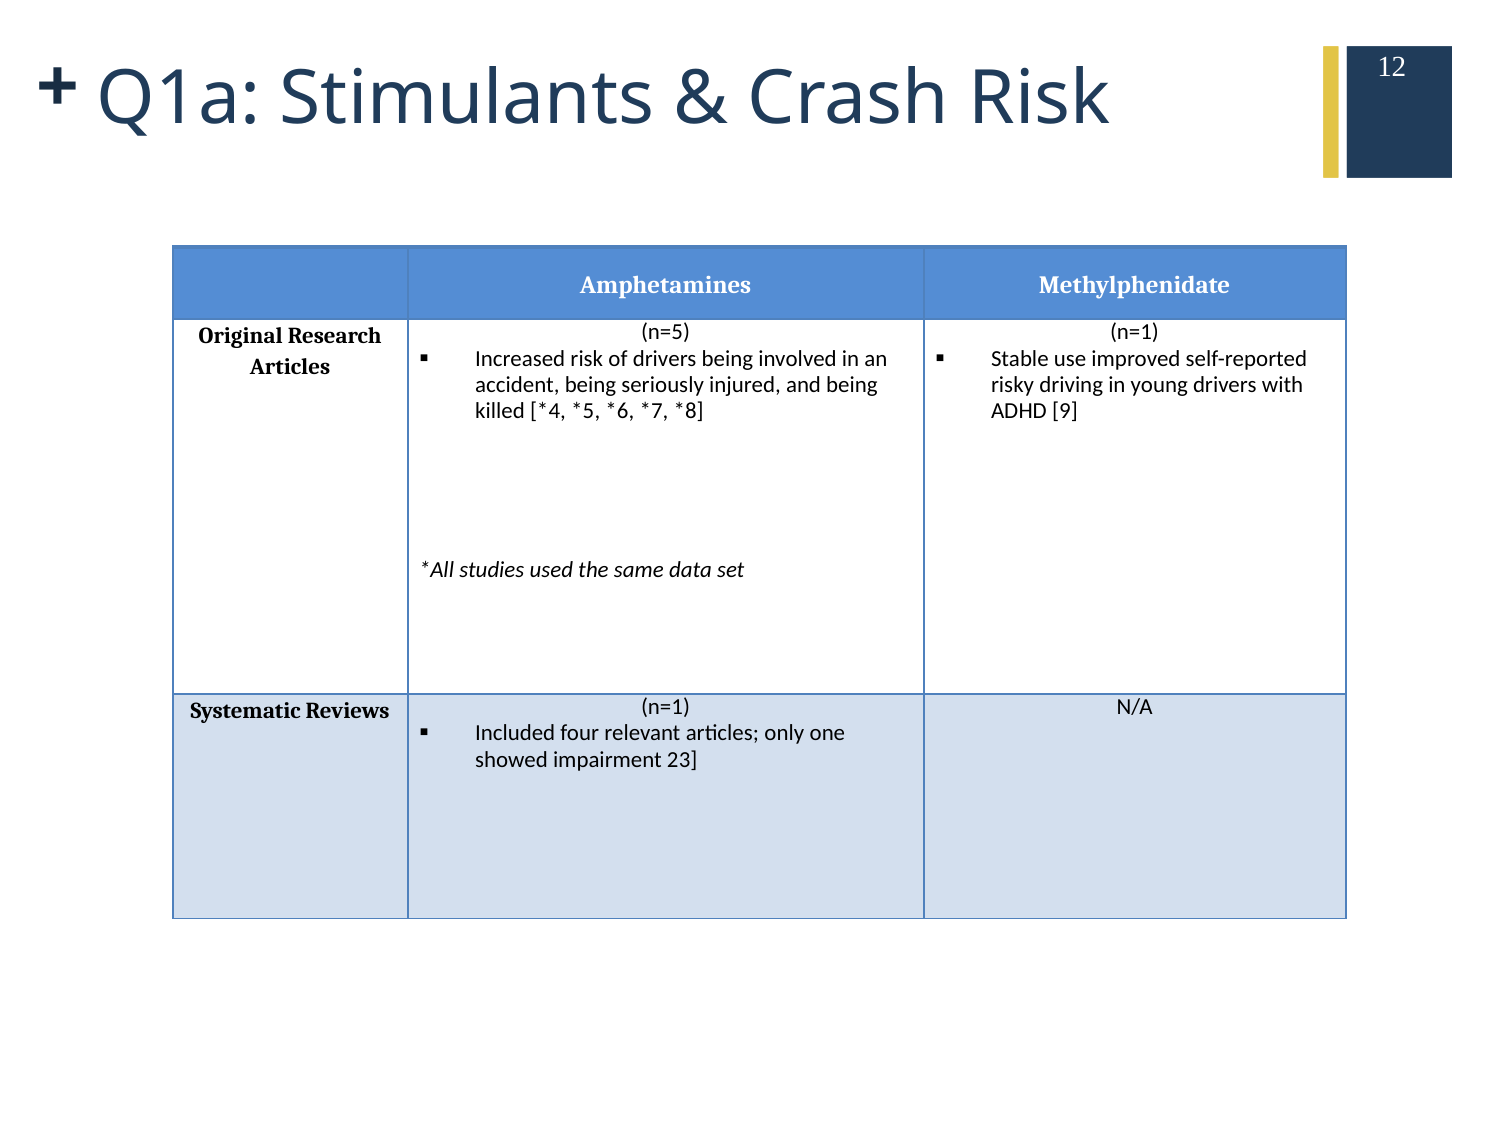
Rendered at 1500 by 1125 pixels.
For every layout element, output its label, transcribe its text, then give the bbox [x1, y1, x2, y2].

table_cell (n=1) Included four relevant articles; only one showed impairment 23] [409, 695, 923, 918]
table_header Amphetamines [409, 249, 923, 318]
table_cell N/A [925, 695, 1345, 918]
table_cell (n=1) Stable use improved self-reported risky driving in young drivers with ADHD [9] [925, 320, 1345, 693]
table_cell (n=5) Increased risk of drivers being involved in an accident, being seriously injured, and being killed [*4, *5, *6, *7, *8] *All studies used the same data set [409, 320, 923, 693]
table_header [174, 249, 407, 318]
slide_number 12 [1362, 39, 1454, 100]
table_cell Systematic Reviews [174, 695, 407, 918]
table_header Methylphenidate [925, 249, 1345, 318]
title Q1a: Stimulants & Crash Risk [81, 40, 1322, 139]
table_cell Original Research Articles [174, 320, 407, 693]
